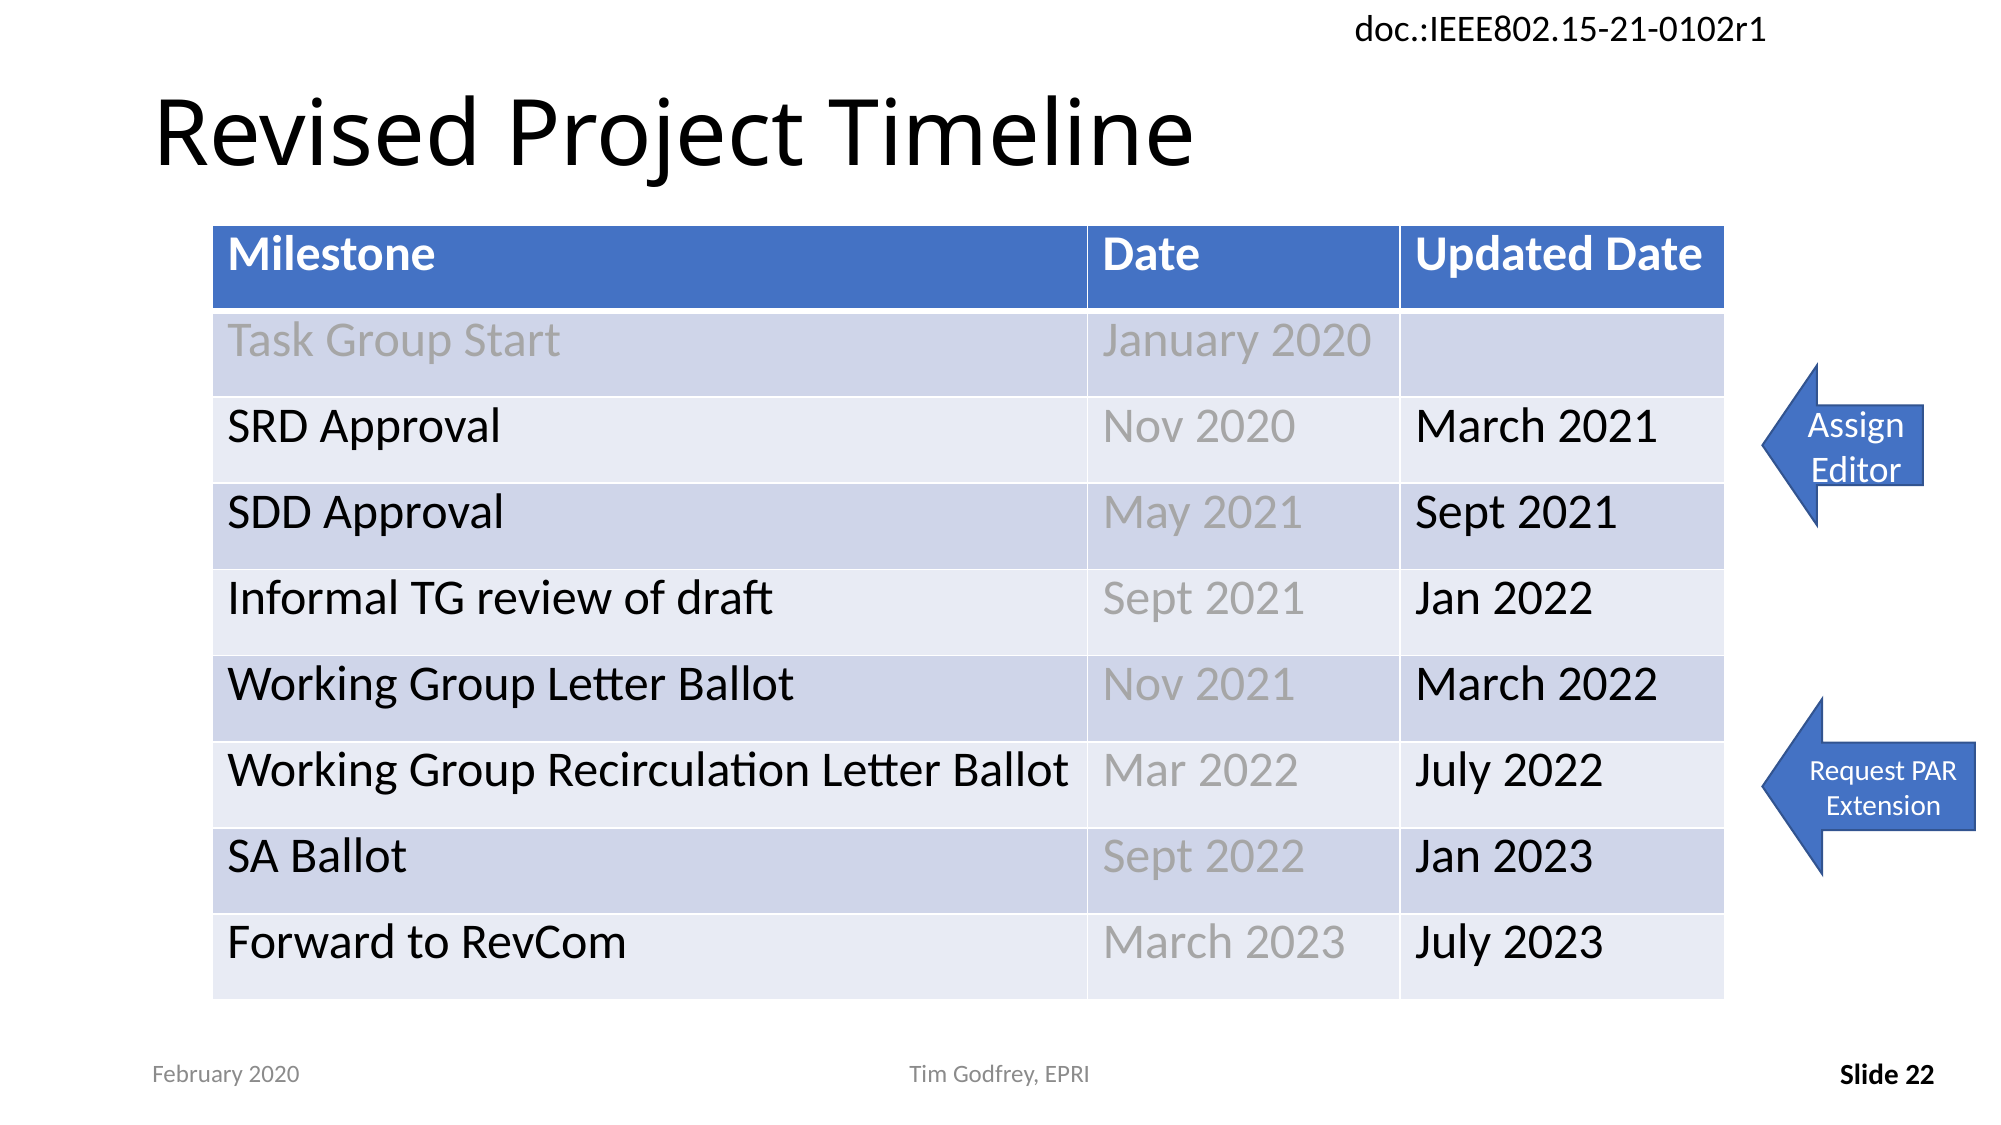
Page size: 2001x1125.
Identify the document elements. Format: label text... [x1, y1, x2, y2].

text_box Assign Editor [1761, 362, 1924, 529]
table_cell Task Group Start [213, 314, 1087, 396]
table_header Updated Date [1401, 226, 1724, 308]
table_cell May 2021 [1088, 484, 1399, 569]
table_cell Sept 2022 [1088, 829, 1399, 913]
table_cell Jan 2022 [1401, 570, 1724, 655]
table_cell SRD Approval [213, 398, 1087, 482]
table_cell January 2020 [1088, 314, 1399, 396]
table_header Date [1088, 226, 1399, 308]
table_cell Sept 2021 [1401, 484, 1724, 569]
table_cell July 2023 [1401, 915, 1724, 999]
table_cell Jan 2023 [1401, 829, 1724, 913]
table_cell Informal TG review of draft [213, 570, 1087, 655]
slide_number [137, 1042, 588, 1103]
title Revised Project Timeline [137, 59, 1863, 213]
text_box Request PAR Extension [1761, 695, 1976, 878]
table_cell [1401, 314, 1724, 396]
table_cell March 2023 [1088, 915, 1399, 999]
table_cell Nov 2020 [1088, 398, 1399, 482]
slide_number Slide 22 [1462, 1042, 1950, 1103]
table_header Milestone [213, 226, 1087, 308]
footer Tim Godfrey, EPRI [662, 1042, 1338, 1103]
table_cell March 2022 [1401, 656, 1724, 741]
table_cell March 2021 [1401, 398, 1724, 482]
table_cell SDD Approval [213, 484, 1087, 569]
table_cell Nov 2021 [1088, 656, 1399, 741]
table_cell July 2022 [1401, 743, 1724, 827]
table_cell SA Ballot [213, 829, 1087, 913]
table_cell Working Group Letter Ballot [213, 656, 1087, 741]
table_cell Sept 2021 [1088, 570, 1399, 655]
table_cell Forward to RevCom [213, 915, 1087, 999]
table_cell Working Group Recirculation Letter Ballot [213, 743, 1087, 827]
table_cell Mar 2022 [1088, 743, 1399, 827]
